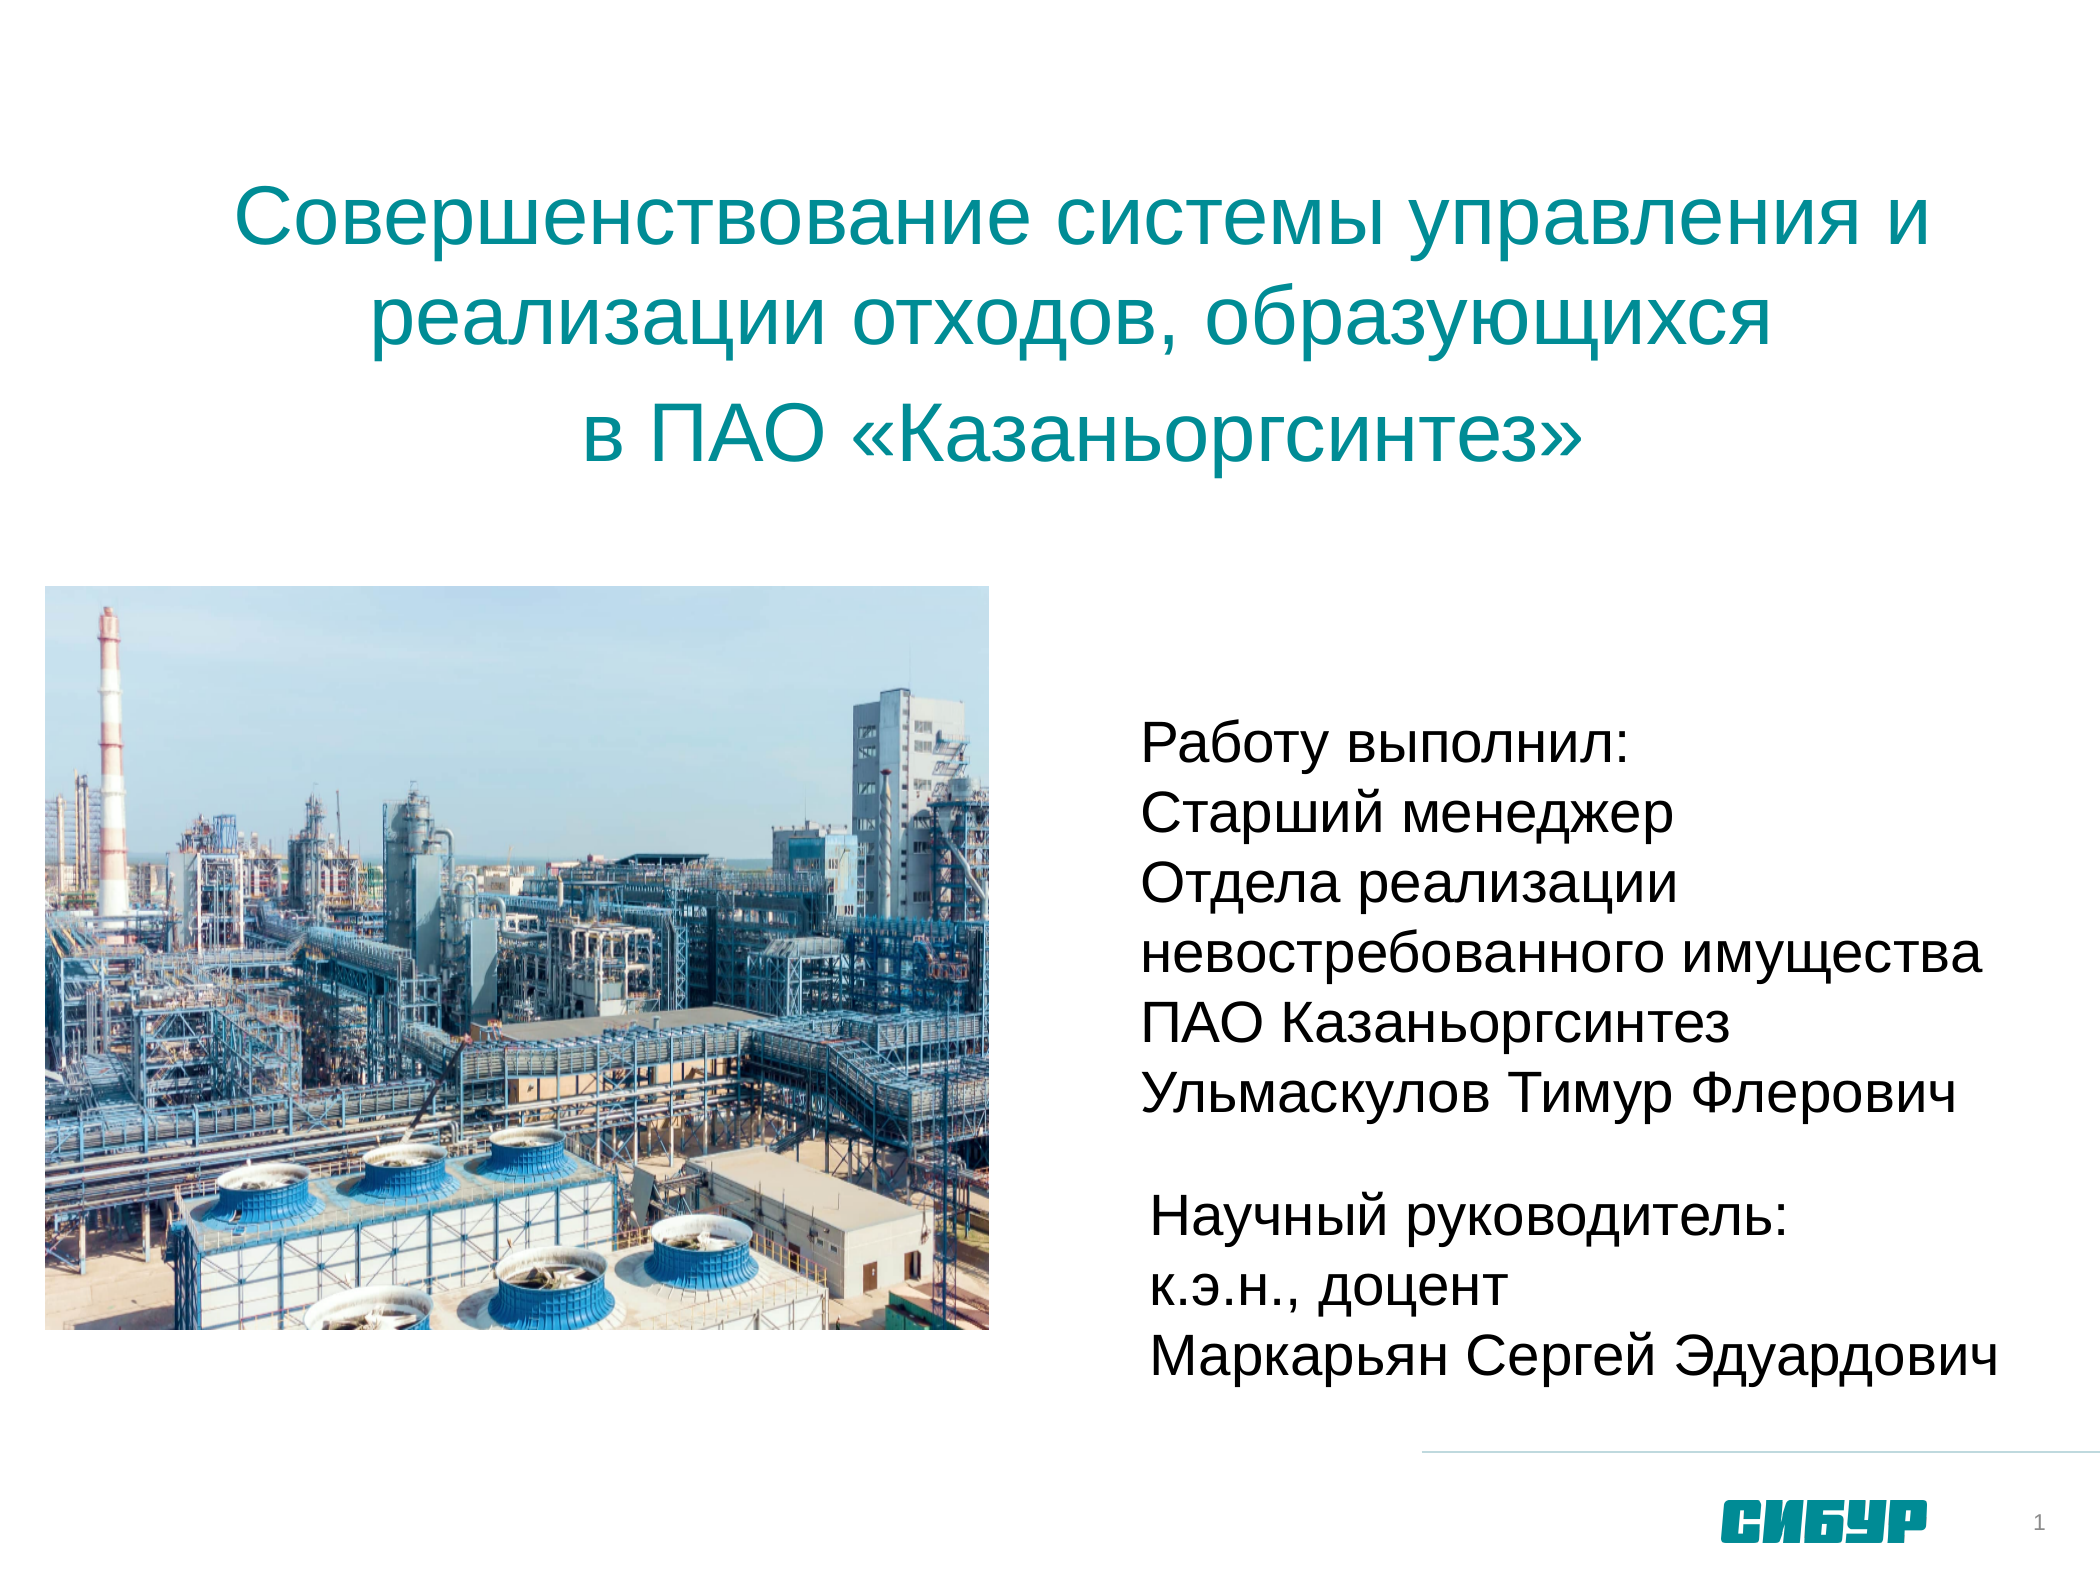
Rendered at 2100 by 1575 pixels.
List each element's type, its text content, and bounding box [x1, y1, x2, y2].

picture [1721, 1500, 1927, 1543]
slide_number 1 [1945, 1467, 2046, 1575]
text_box Работу выполнил: Старший менеджер Отдела реализации невостребованного имущества ПАО Казаньоргсинтез Ульмаскулов Тимур Флерович [1125, 696, 2037, 1132]
text_box Научный руководитель: к.э.н., доцент Маркарьян Сергей Эдуардович [1135, 1169, 2046, 1465]
picture [45, 586, 989, 1330]
list Совершенствование системы управления и реализации отходов, образующихся в ПАО «Казаньоргсинтез» [148, 161, 2040, 611]
